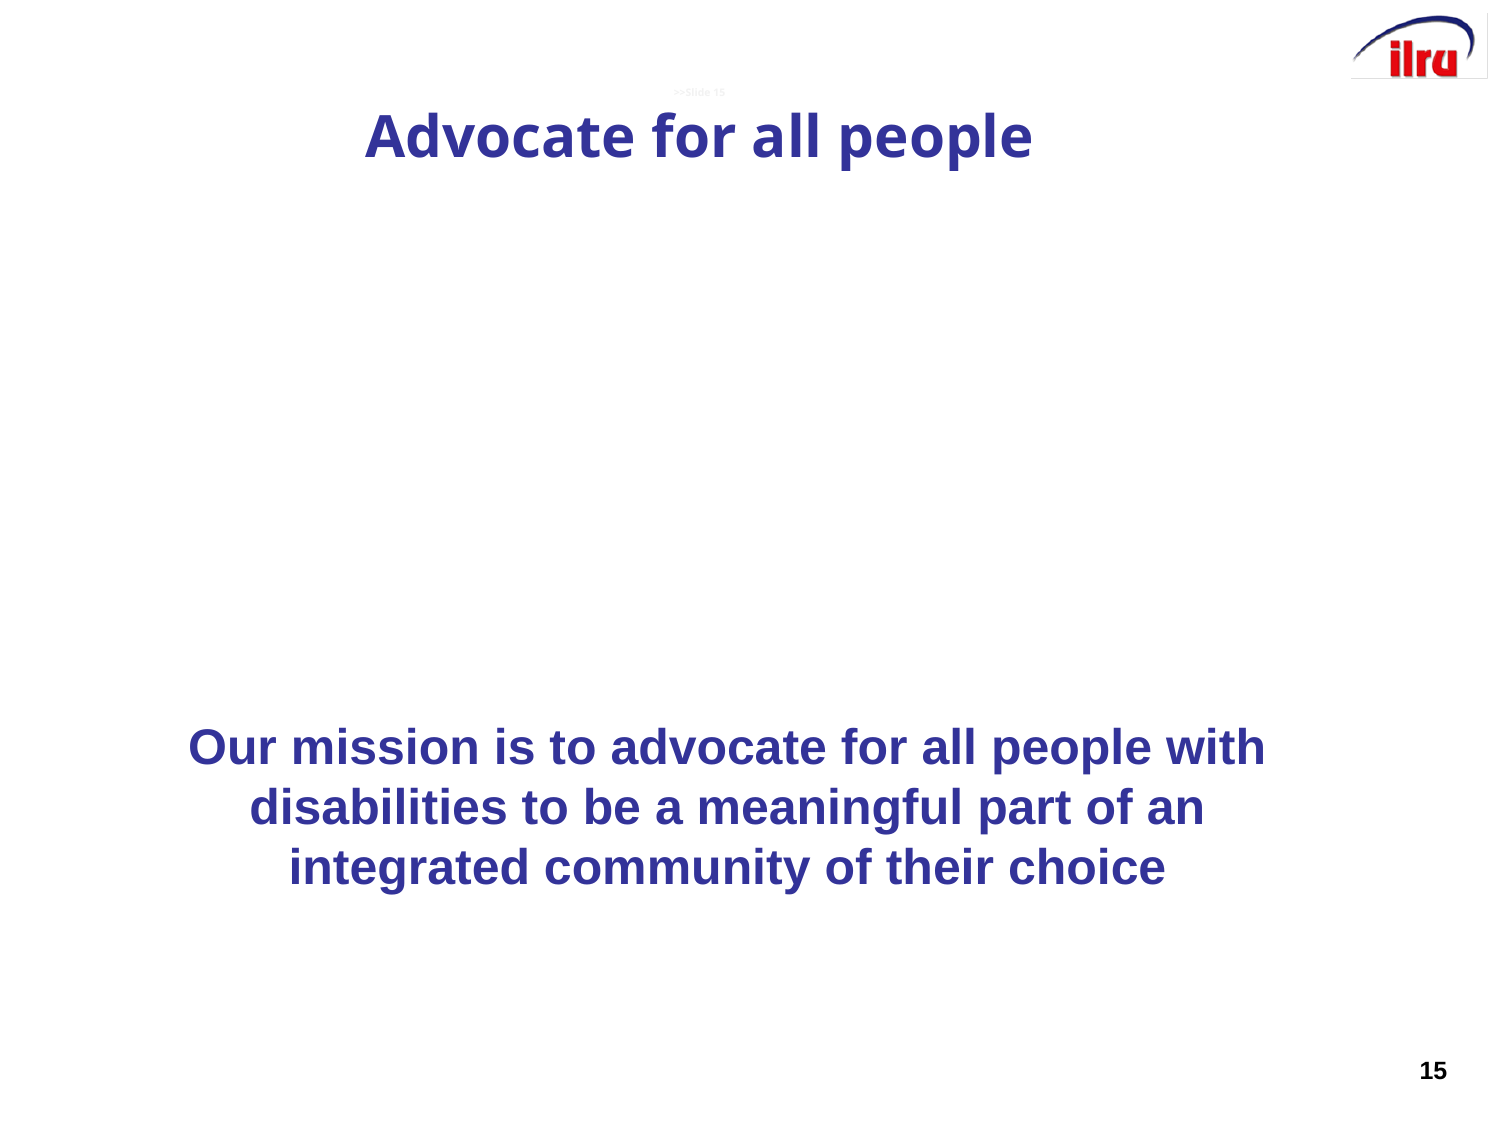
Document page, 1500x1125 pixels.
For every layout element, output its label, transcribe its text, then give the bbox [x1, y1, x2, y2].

title >>Slide 15 Advocate for all people [112, 62, 1288, 193]
picture [1350, 12, 1488, 79]
text_box Our mission is to advocate for all people with disabilities to be a meaningful part of an integrated community of their choice [125, 707, 1330, 902]
slide_number 15 [1074, 1047, 1463, 1088]
